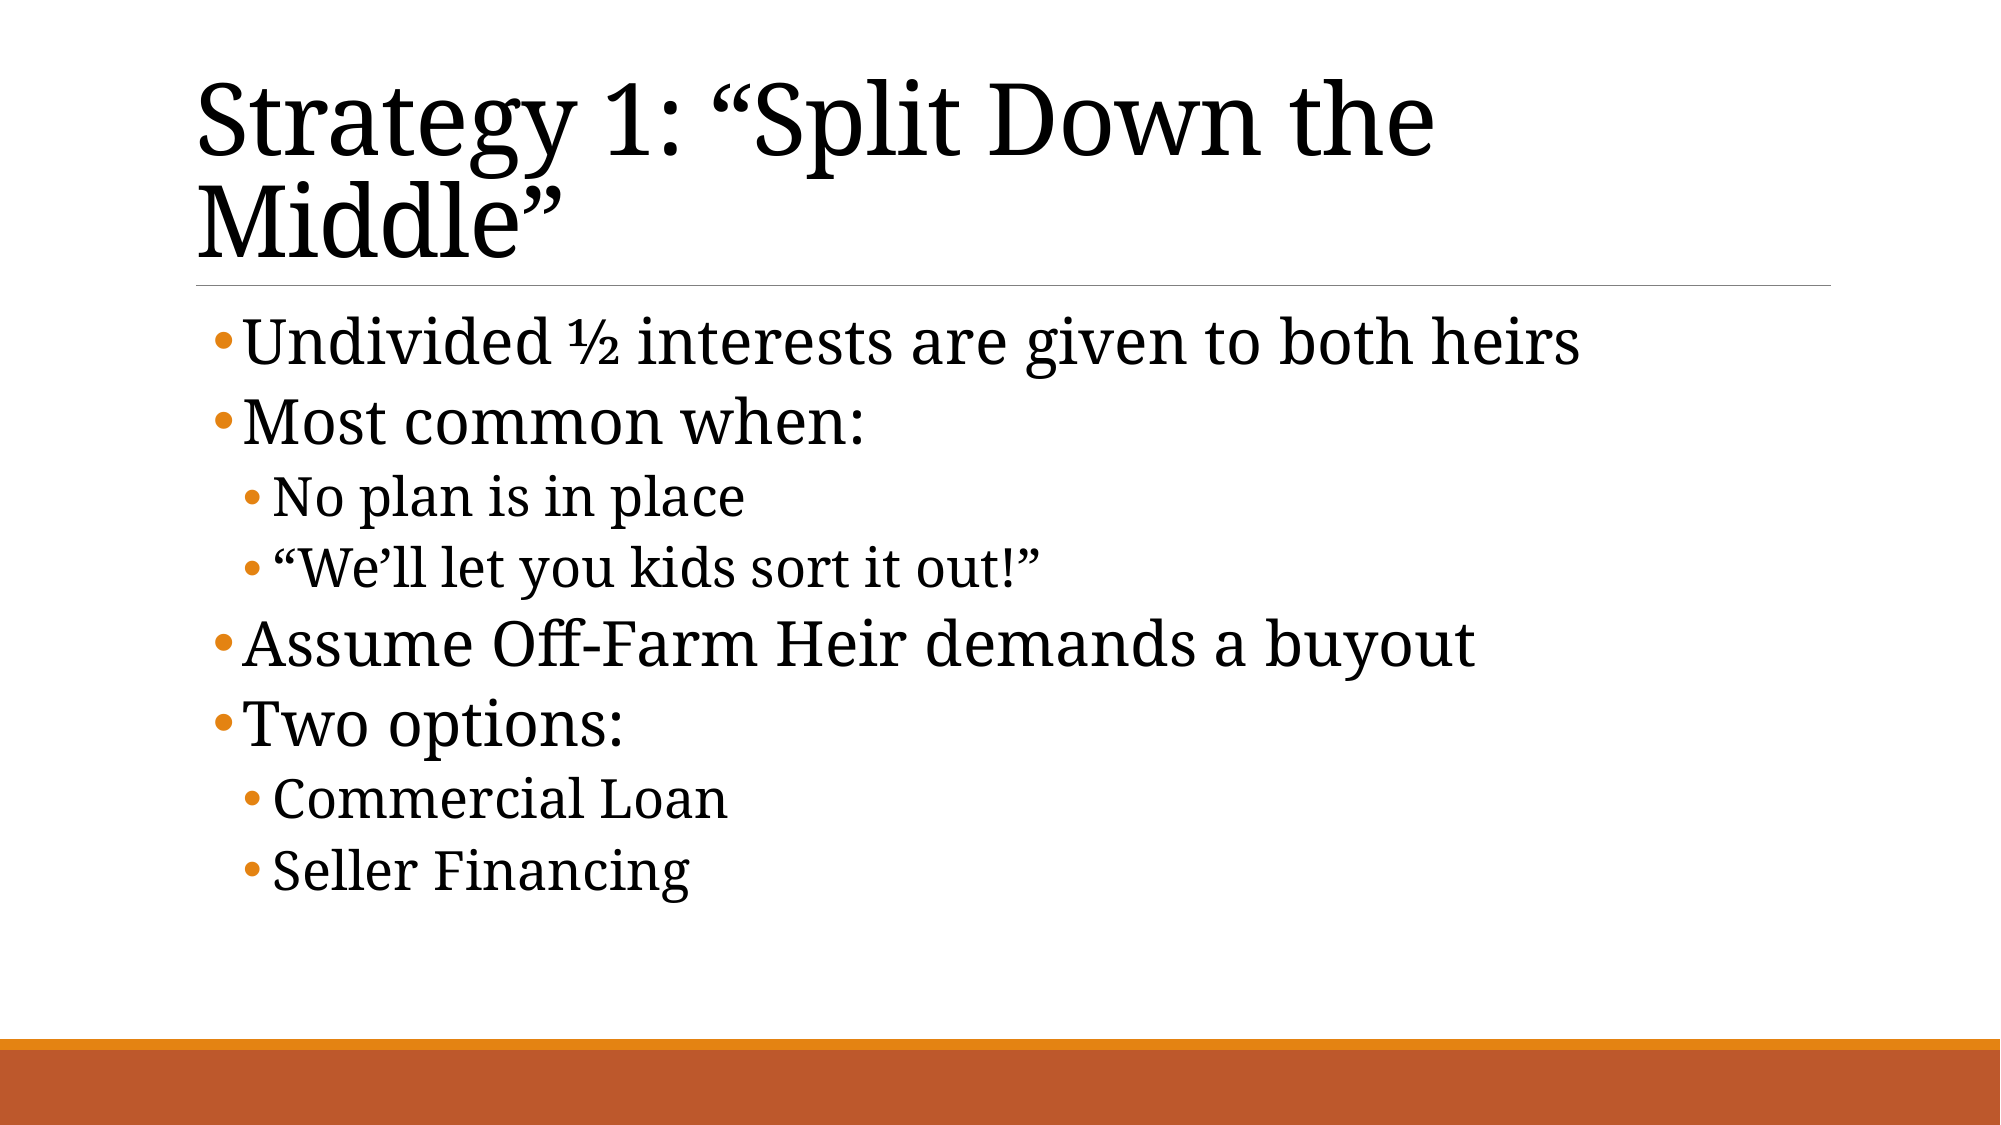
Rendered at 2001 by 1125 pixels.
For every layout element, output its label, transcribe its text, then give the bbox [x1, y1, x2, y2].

list Undivided ½ interests are given to both heirs Most common when: No plan is in place “We’ll let you kids sort it out!” Assume Off-Farm Heir demands a buyout Two options: Commercial Loan Seller Financing [180, 302, 1830, 963]
title Strategy 1: “Split Down the Middle” [180, 47, 1830, 285]
